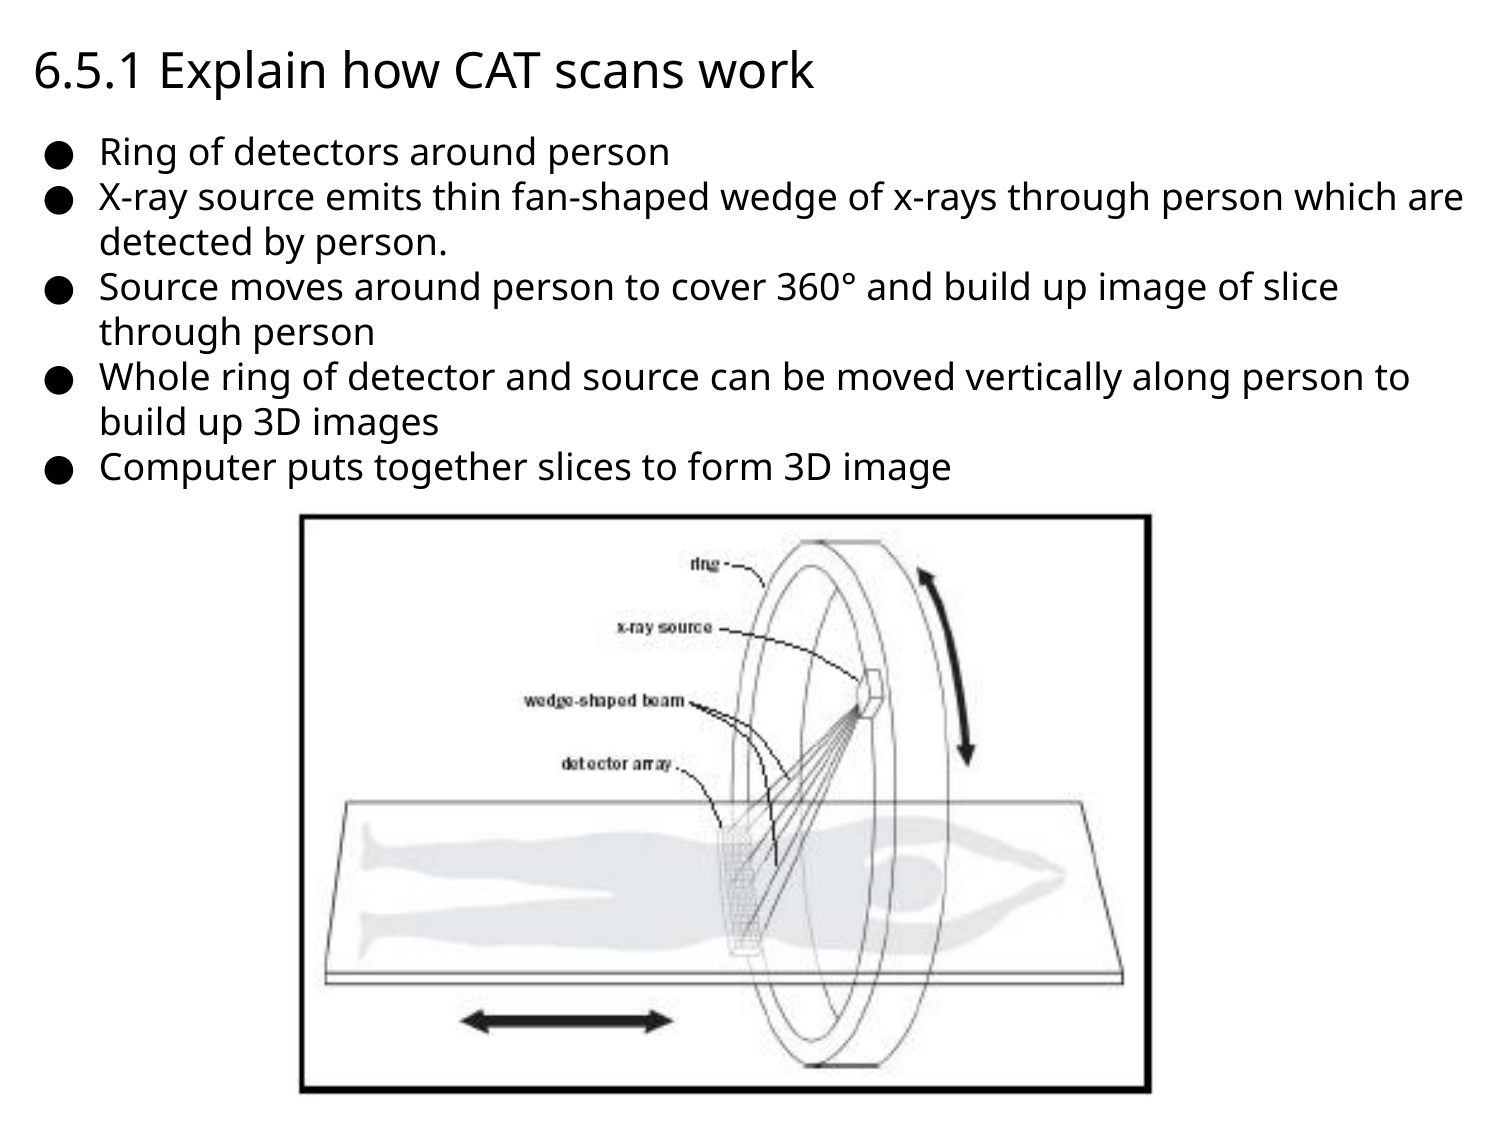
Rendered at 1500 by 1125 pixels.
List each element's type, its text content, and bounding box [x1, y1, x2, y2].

picture [295, 510, 1155, 1098]
title 6.5.1 Explain how CAT scans work [18, 0, 1457, 113]
text_box Ring of detectors around person X-ray source emits thin fan-shaped wedge of x-rays through person which are detected by person. Source moves around person to cover 360° and build up image of slice through person Whole ring of detector and source can be moved vertically along person to build up 3D images Computer puts together slices to form 3D image [9, 113, 1491, 511]
